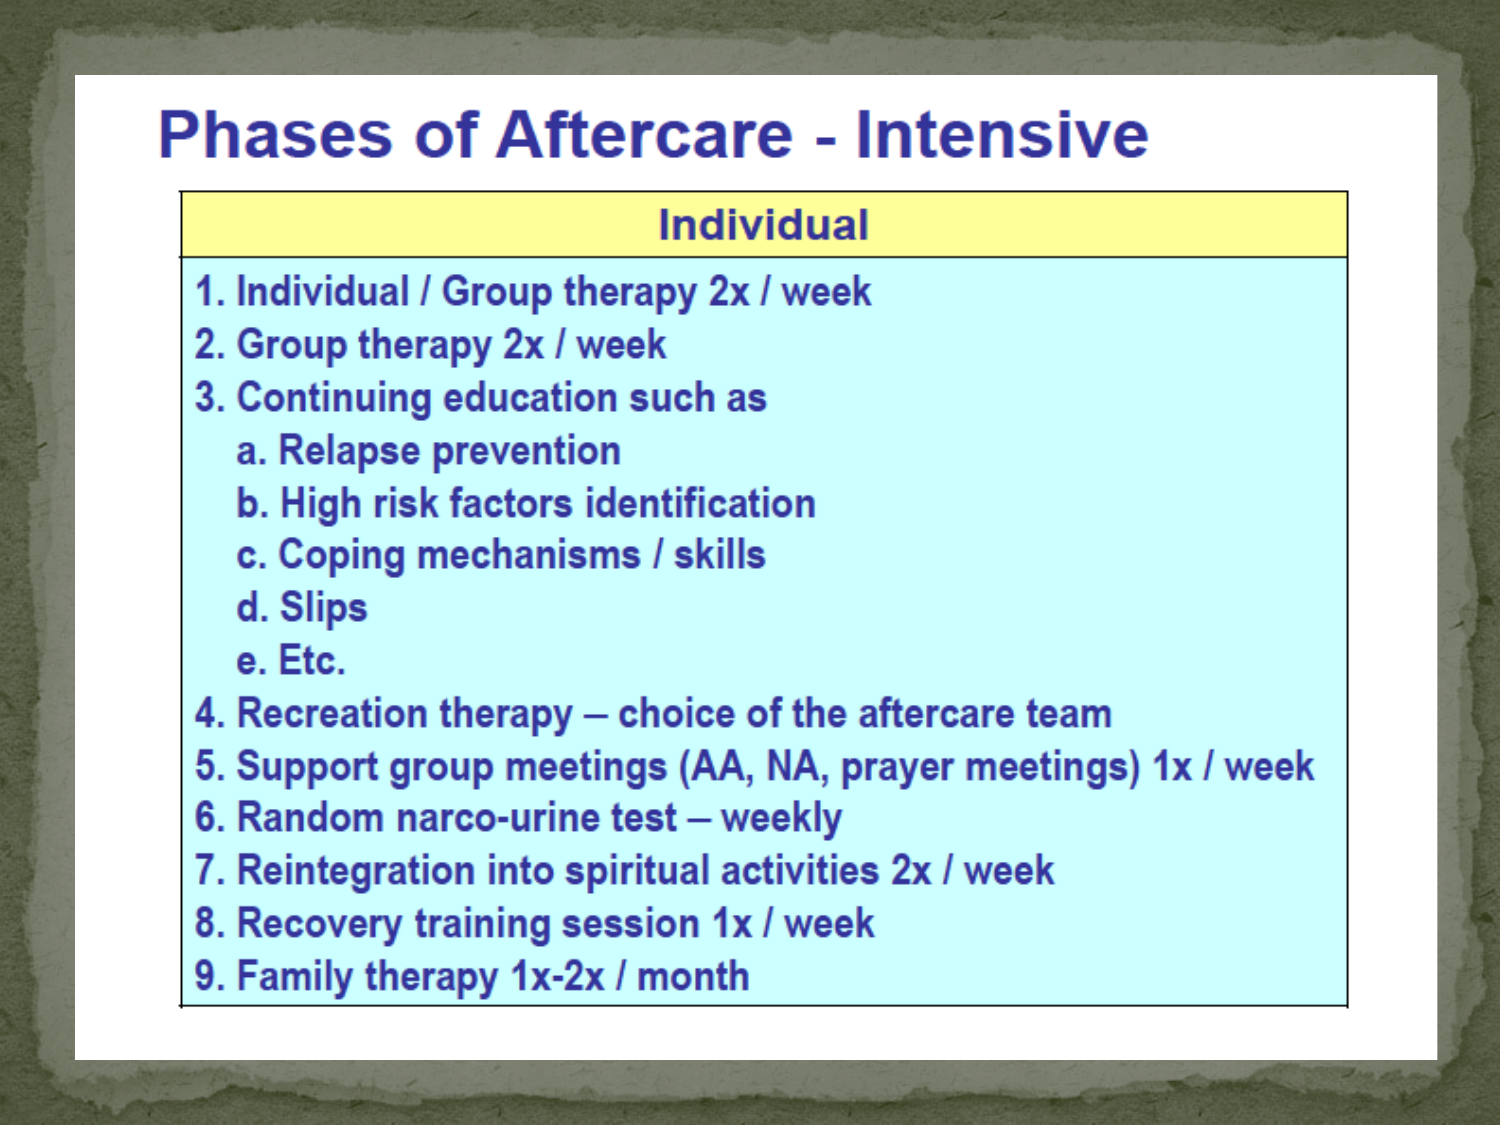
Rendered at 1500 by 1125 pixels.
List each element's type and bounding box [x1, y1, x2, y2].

picture [77, 77, 1435, 1058]
